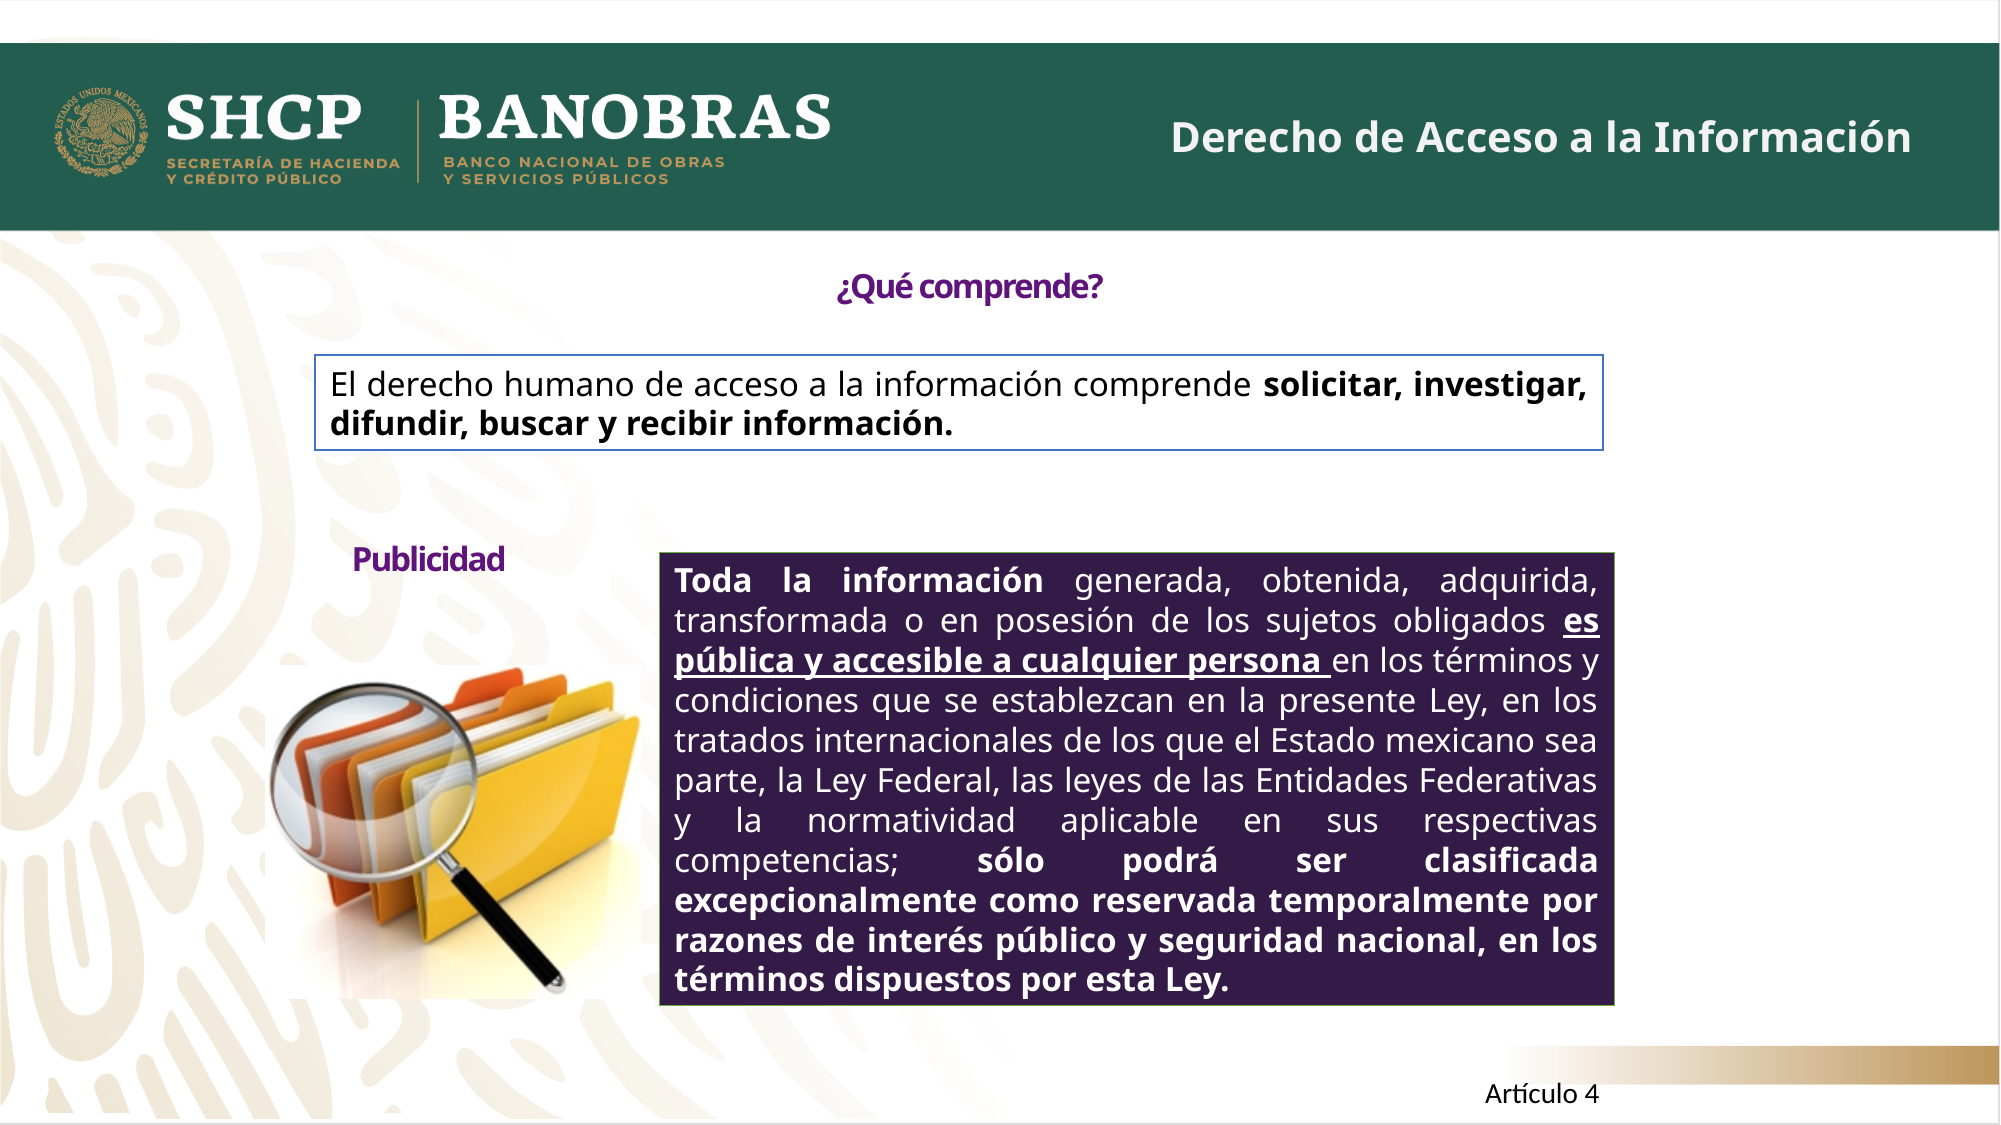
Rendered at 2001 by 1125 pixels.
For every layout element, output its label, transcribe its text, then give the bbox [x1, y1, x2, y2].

text_box El derecho humano de acceso a la información comprende solicitar, investigar, difundir, buscar y recibir información. [314, 354, 1604, 451]
text_box ¿Qué comprende? [326, 237, 1615, 334]
title Derecho de Acceso a la Información [840, 37, 1940, 241]
picture [0, 0, 2001, 1125]
text_box Toda la información generada, obtenida, adquirida, transformada o en posesión de los sujetos obligados es pública y accesible a cualquier persona en los términos y condiciones que se establezcan en la presente Ley, en los tratados internacionales de los que el Estado mexicano sea parte, la Ley Federal, las leyes de las Entidades Federativas y la normatividad aplicable en sus respectivas competencias; sólo podrá ser clasificada excepcionalmente como reservada temporalmente por razones de interés público y seguridad nacional, en los términos dispuestos por esta Ley. [659, 552, 1615, 1006]
text_box Publicidad [198, 510, 660, 607]
text_box Artículo 4 [1389, 1067, 1615, 1117]
